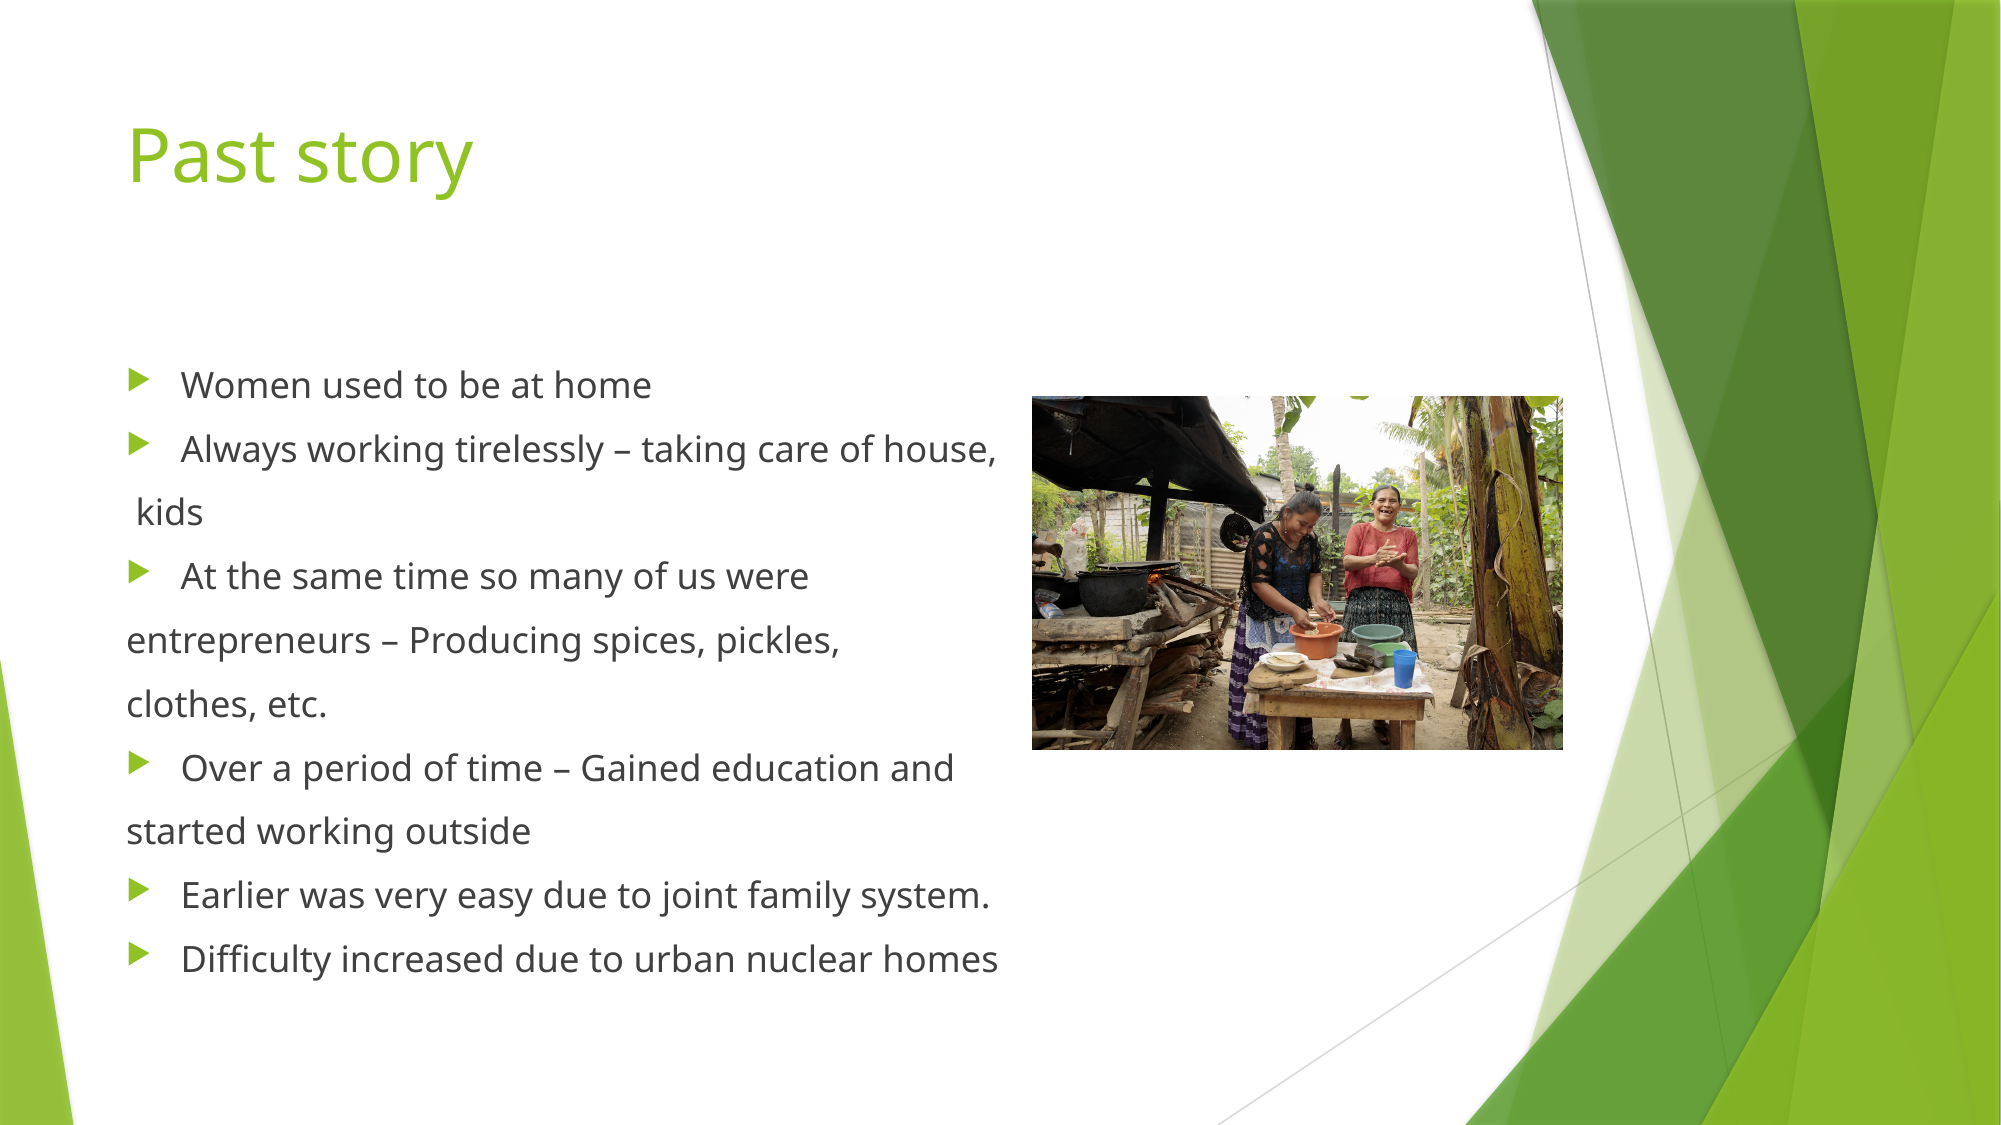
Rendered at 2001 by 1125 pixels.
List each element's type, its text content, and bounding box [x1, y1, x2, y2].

list Women used to be at home Always working tirelessly – taking care of house, kids At the same time so many of us were entrepreneurs – Producing spices, pickles, clothes, etc. Over a period of time – Gained education and started working outside Earlier was very easy due to joint family system. Difficulty increased due to urban nuclear homes [111, 354, 1522, 992]
title Past story [111, 99, 1522, 317]
picture [1032, 395, 1564, 750]
